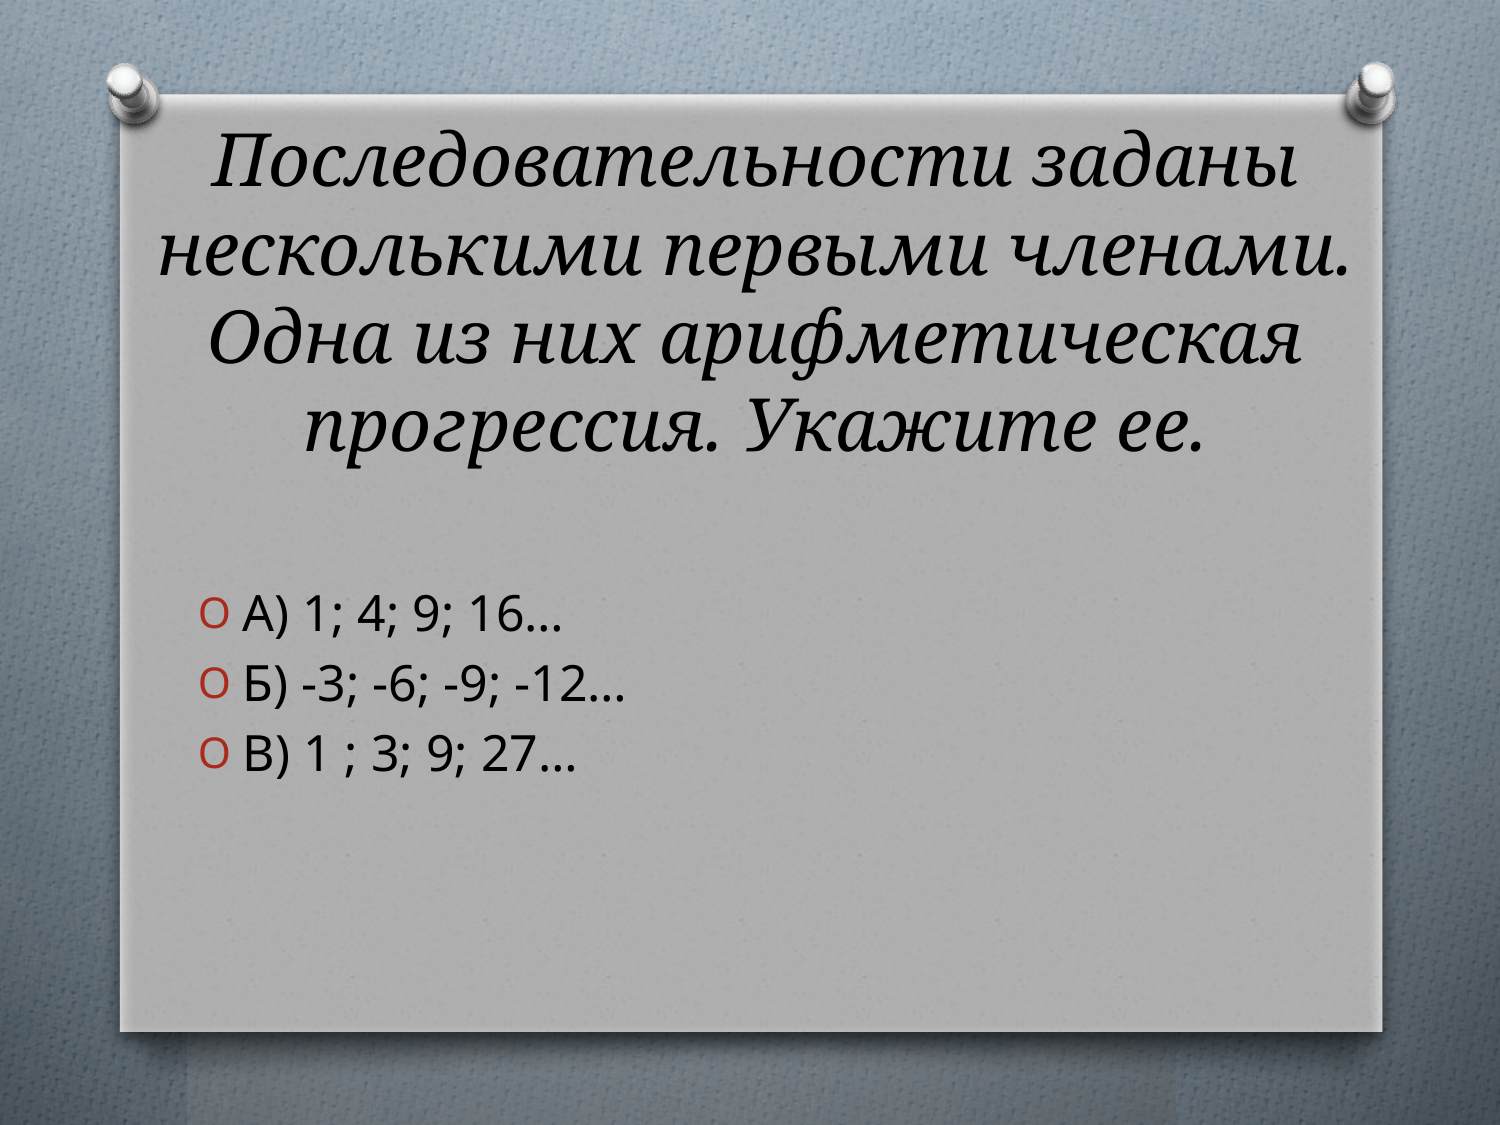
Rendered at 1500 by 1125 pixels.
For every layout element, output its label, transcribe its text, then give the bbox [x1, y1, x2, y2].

picture [1317, 35, 1439, 137]
title Последовательности заданы несколькими первыми членами. Одна из них арифметическая прогрессия. Укажите ее. [112, 101, 1400, 478]
list А) 1; 4; 9; 16… Б) -3; -6; -9; -12… В) 1 ; 3; 9; 27… [183, 574, 1247, 1125]
picture [75, 29, 198, 132]
